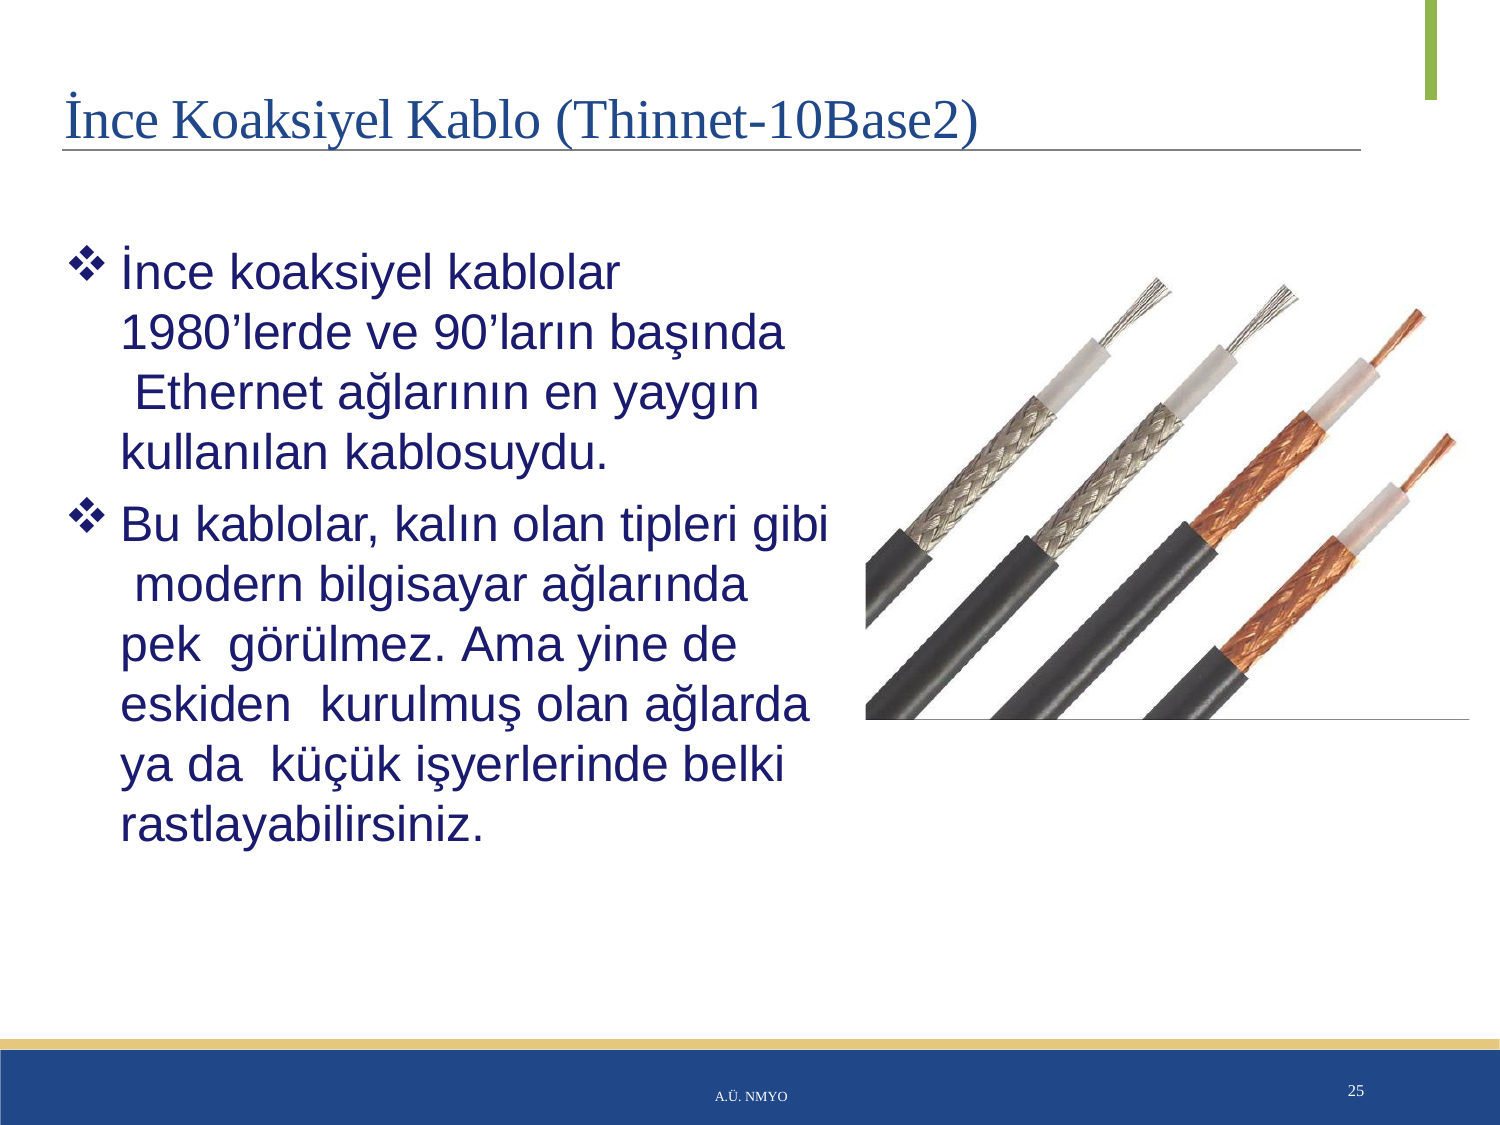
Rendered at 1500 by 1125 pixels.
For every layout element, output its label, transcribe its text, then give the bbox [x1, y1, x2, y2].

text_box İnce koaksiyel kablolar 1980’lerde ve 90’ların başında Ethernet ağlarının en yaygın kullanılan kablosuydu. Bu kablolar, kalın olan tipleri gibi modern bilgisayar ağlarında pek görülmez. Ama yine de eskiden kurulmuş olan ağlarda ya da küçük işyerlerinde belki rastlayabilirsiniz. [62, 237, 841, 852]
text_box [865, 262, 1470, 720]
slide_number 25 [1218, 1059, 1380, 1120]
footer A.Ü. NMYO [453, 1059, 1047, 1120]
title İnce Koaksiyel Kablo (Thinnet-10Base2) [62, 0, 1438, 150]
